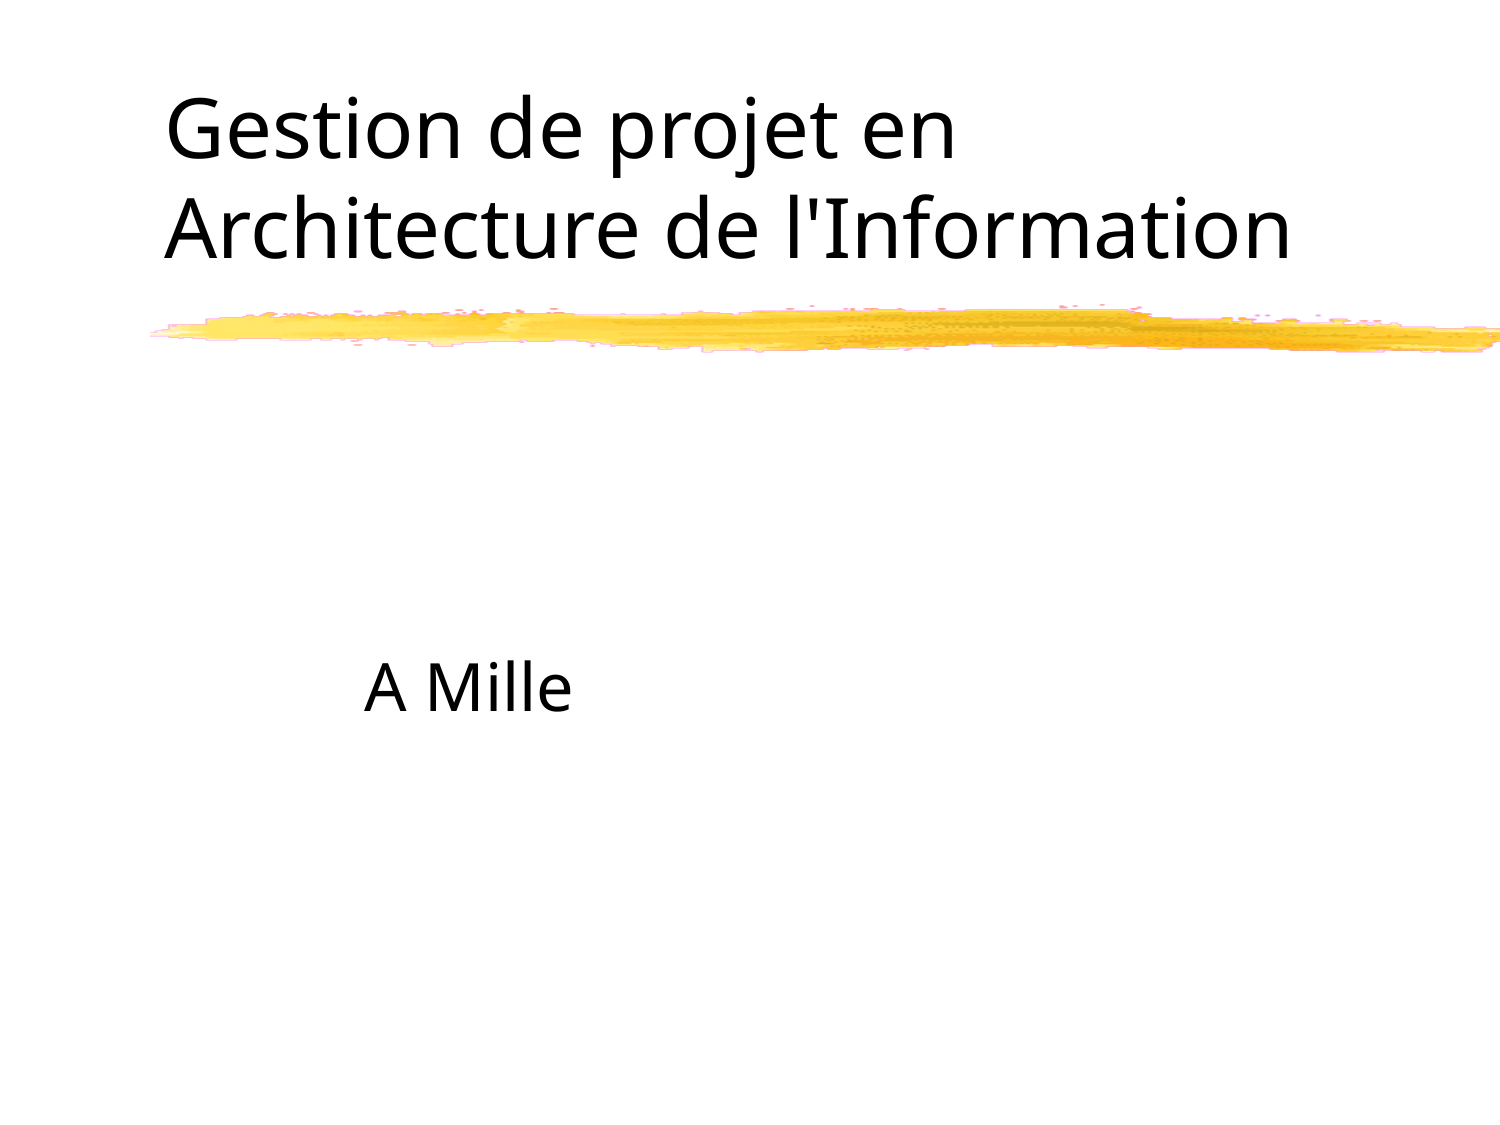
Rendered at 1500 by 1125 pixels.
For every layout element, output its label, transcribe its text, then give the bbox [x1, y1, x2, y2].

text_box A Mille [349, 637, 1400, 928]
text_box Gestion de projet en Architecture de l'Information [149, 49, 1417, 300]
picture [150, 299, 1500, 363]
